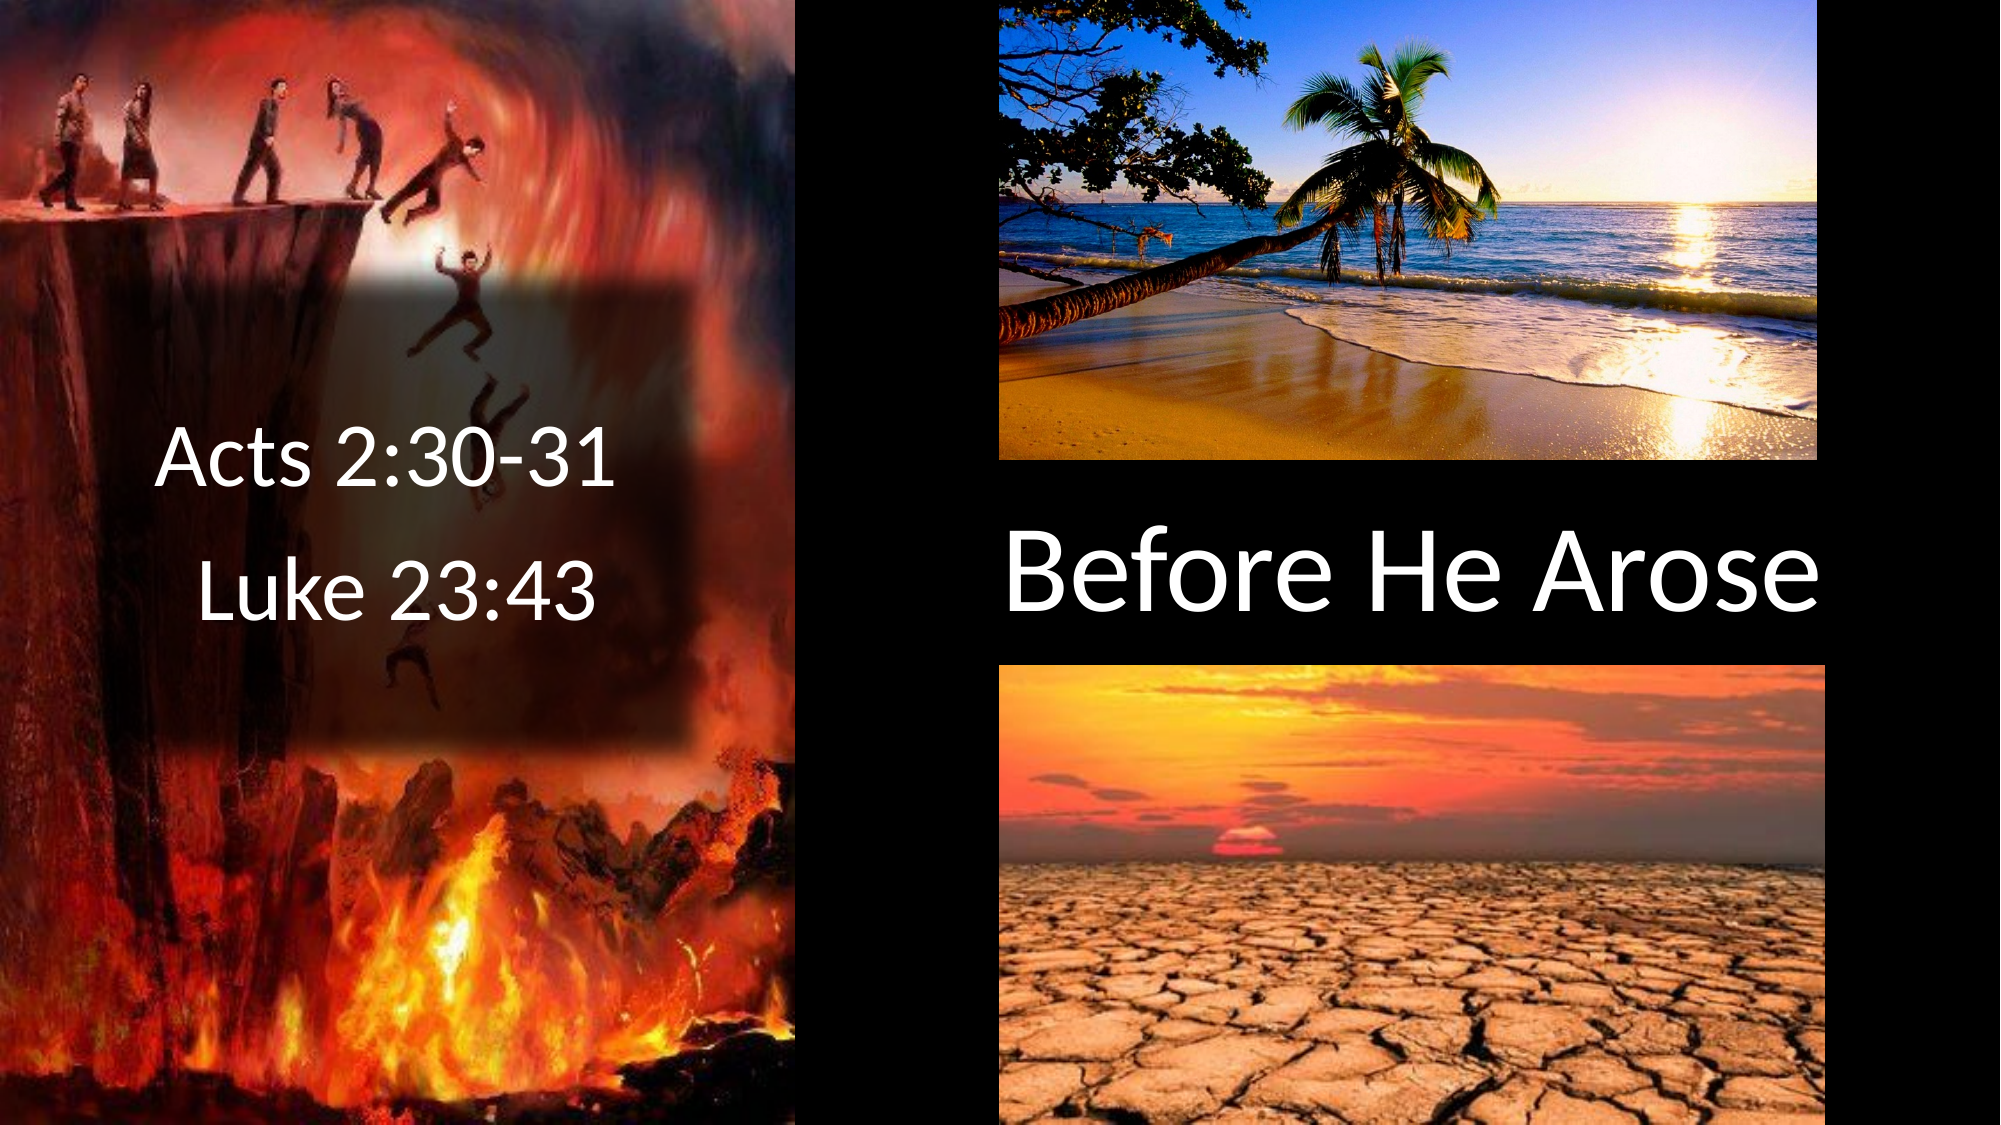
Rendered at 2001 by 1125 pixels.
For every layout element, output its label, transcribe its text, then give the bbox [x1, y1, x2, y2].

picture [0, 0, 795, 1125]
picture [999, 0, 1817, 460]
picture [999, 665, 1825, 1125]
text_box Before He Arose [871, 479, 1953, 644]
